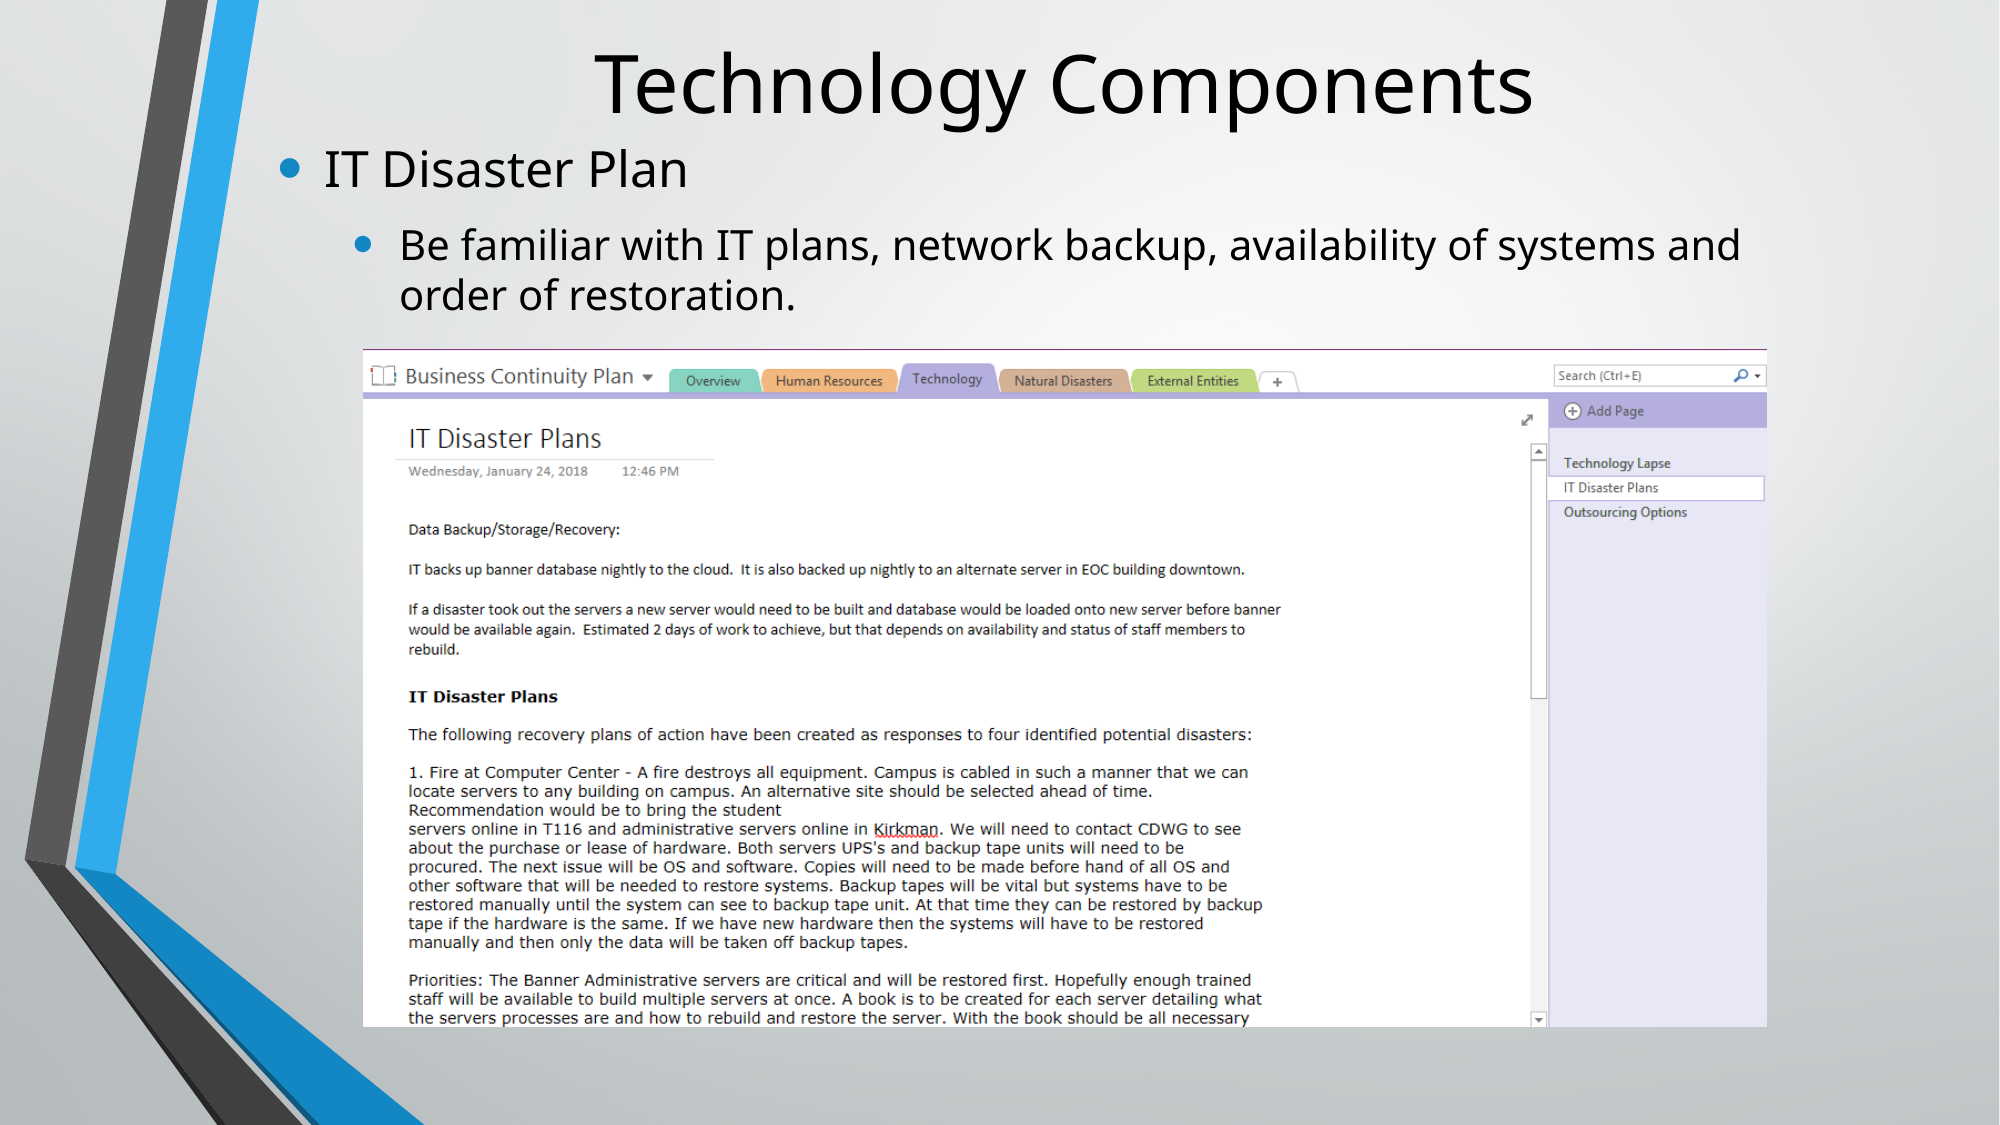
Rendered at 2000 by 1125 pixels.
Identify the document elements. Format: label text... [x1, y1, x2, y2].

picture [363, 349, 1767, 1027]
title Technology Components [243, 24, 1887, 138]
list IT Disaster Plan Be familiar with IT plans, network backup, availability of systems and order of restoration. [262, 144, 1832, 395]
